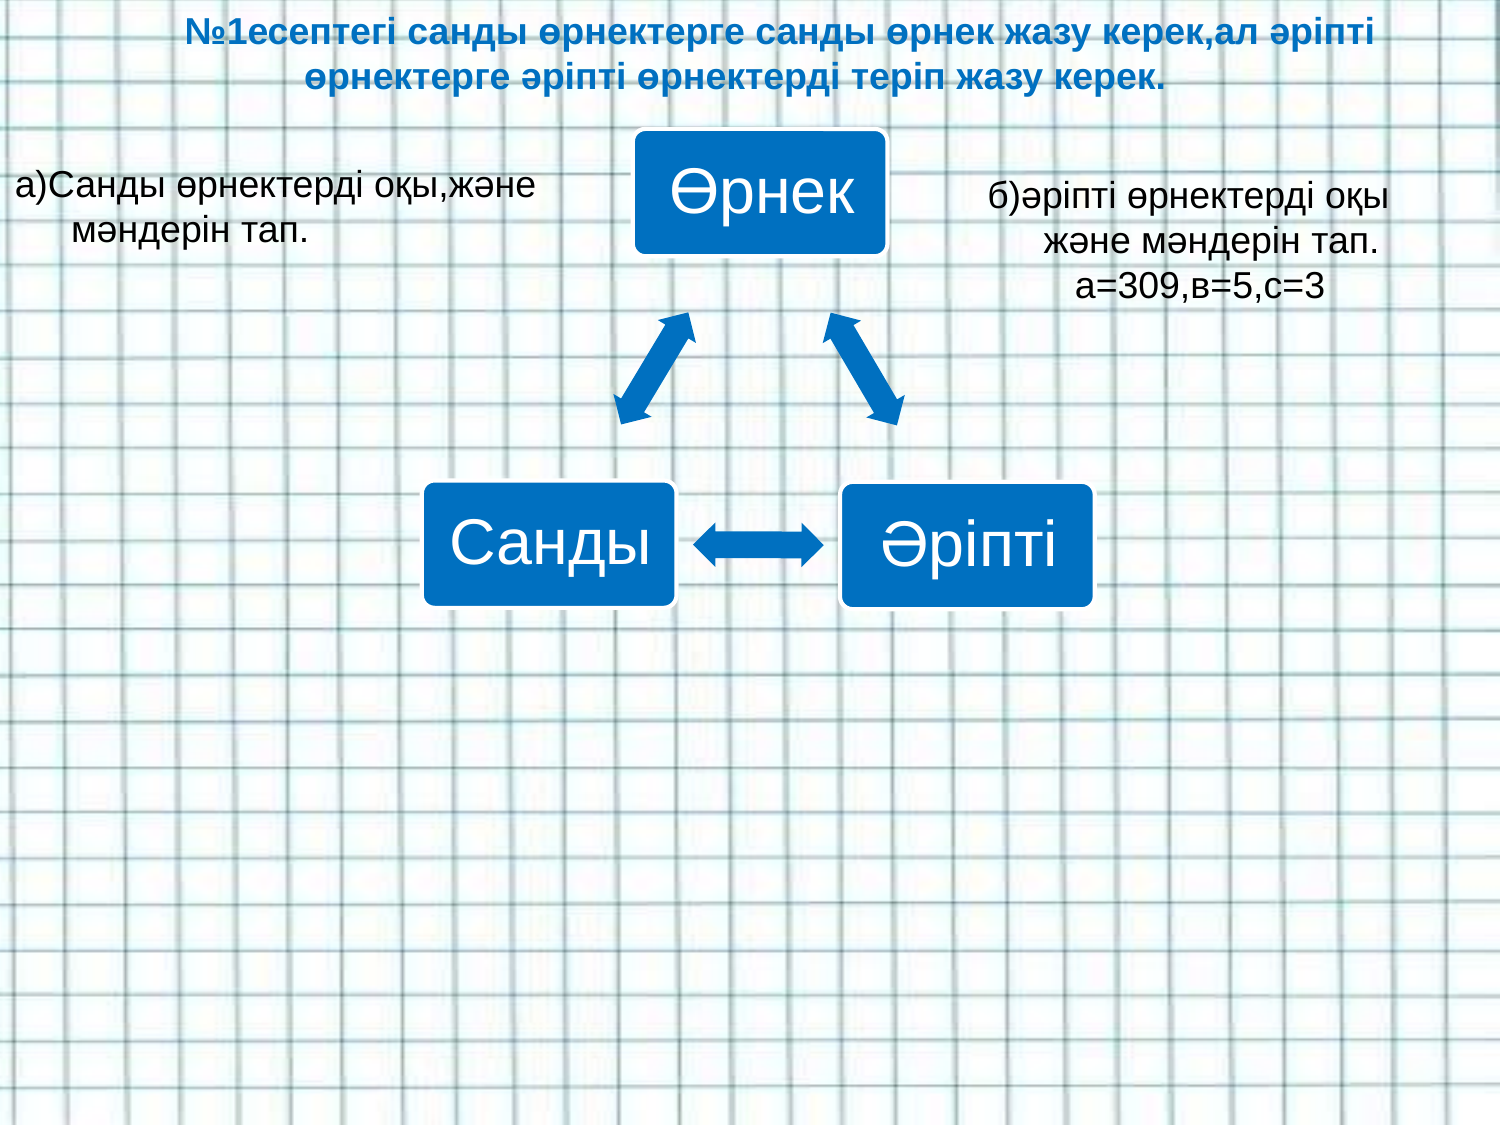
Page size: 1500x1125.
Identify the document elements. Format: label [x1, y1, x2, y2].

list [0, 0, 1500, 1125]
text_box [81, 116, 1433, 610]
